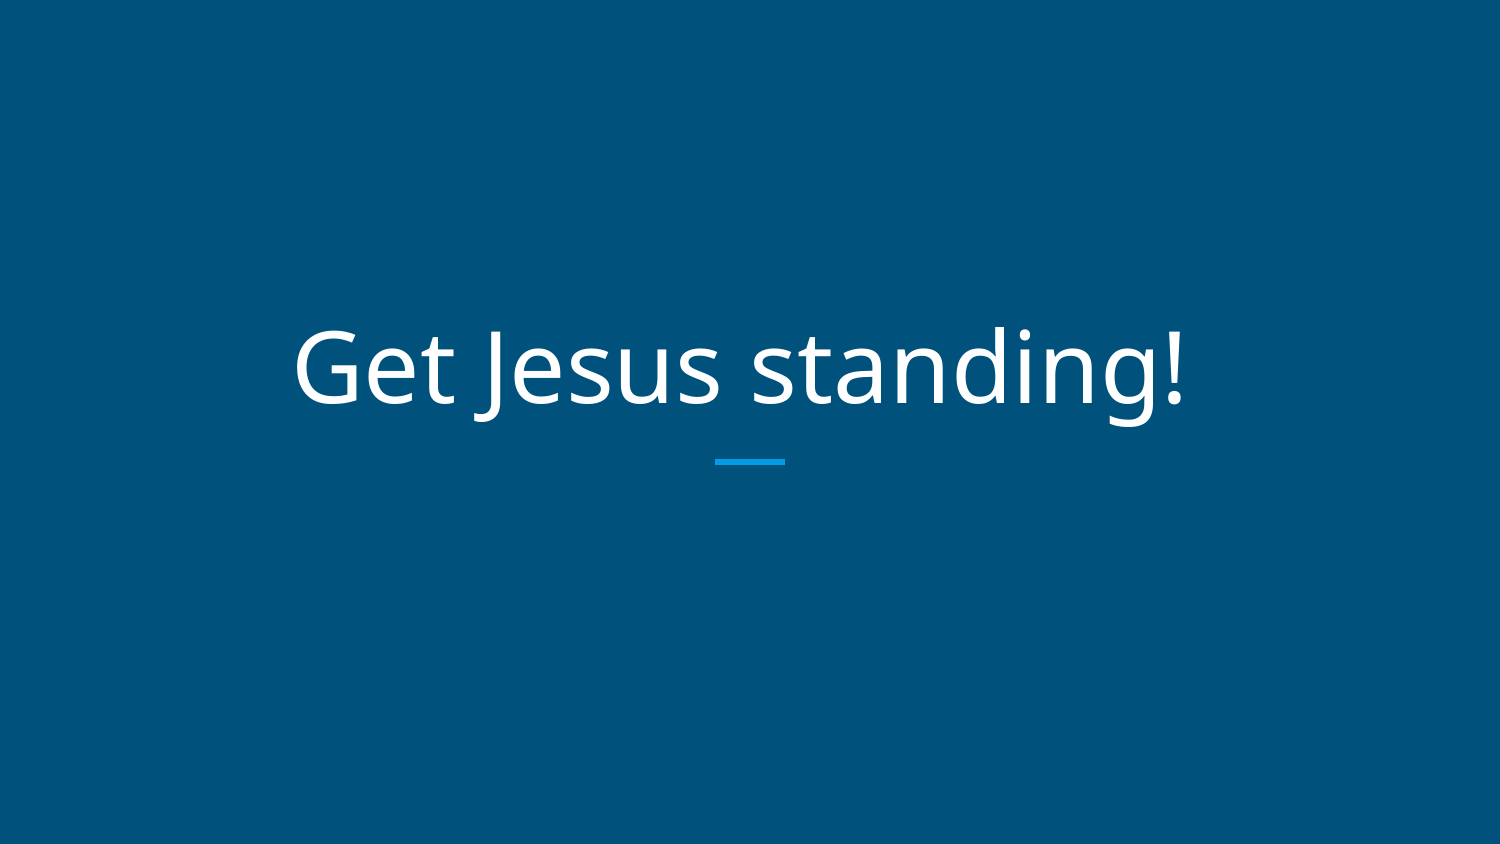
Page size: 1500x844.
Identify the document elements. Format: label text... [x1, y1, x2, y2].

title Get Jesus standing! [78, 289, 1428, 439]
